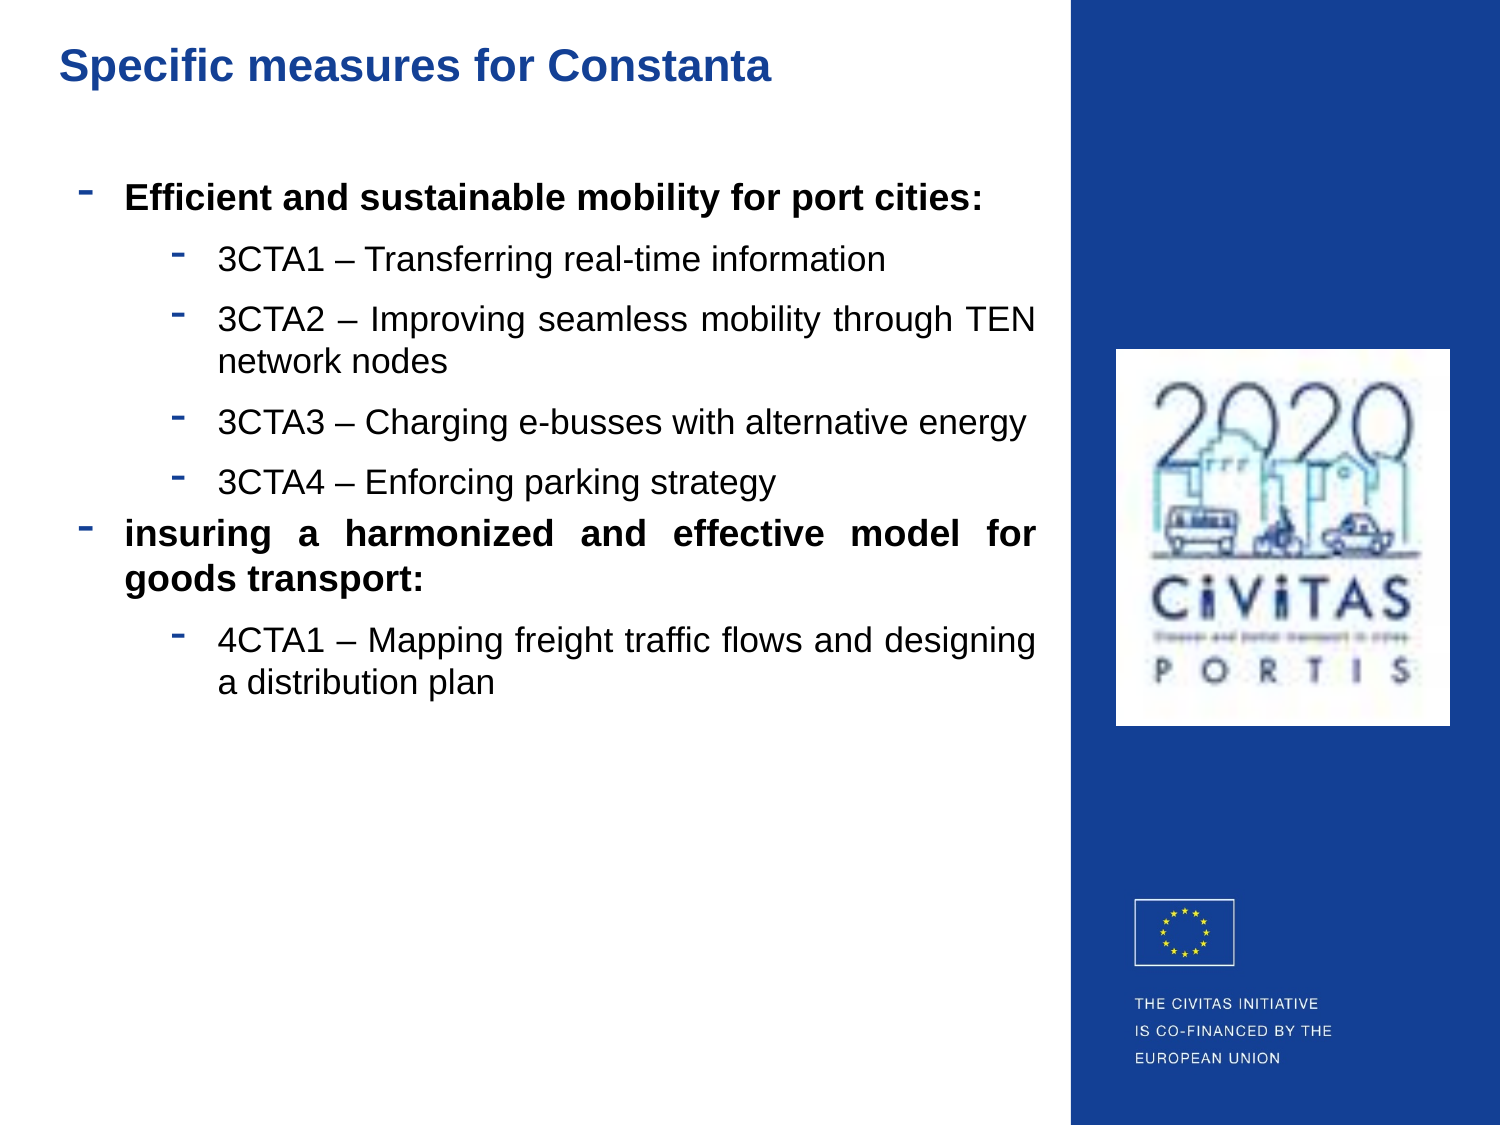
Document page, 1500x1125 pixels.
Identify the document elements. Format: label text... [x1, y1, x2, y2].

picture [1115, 349, 1450, 726]
title Specific measures for Constanta [43, 6, 1007, 120]
list Efficient and sustainable mobility for port cities: 3CTA1 – Transferring real-time information 3CTA2 – Improving seamless mobility through TEN network nodes 3CTA3 – Charging e-busses with alternative energy 3CTA4 – Enforcing parking strategy insuring a harmonized and effective model for goods transport: 4CTA1 – Mapping freight traffic flows and designing a distribution plan [62, 165, 1053, 1048]
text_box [1070, 0, 1500, 1125]
